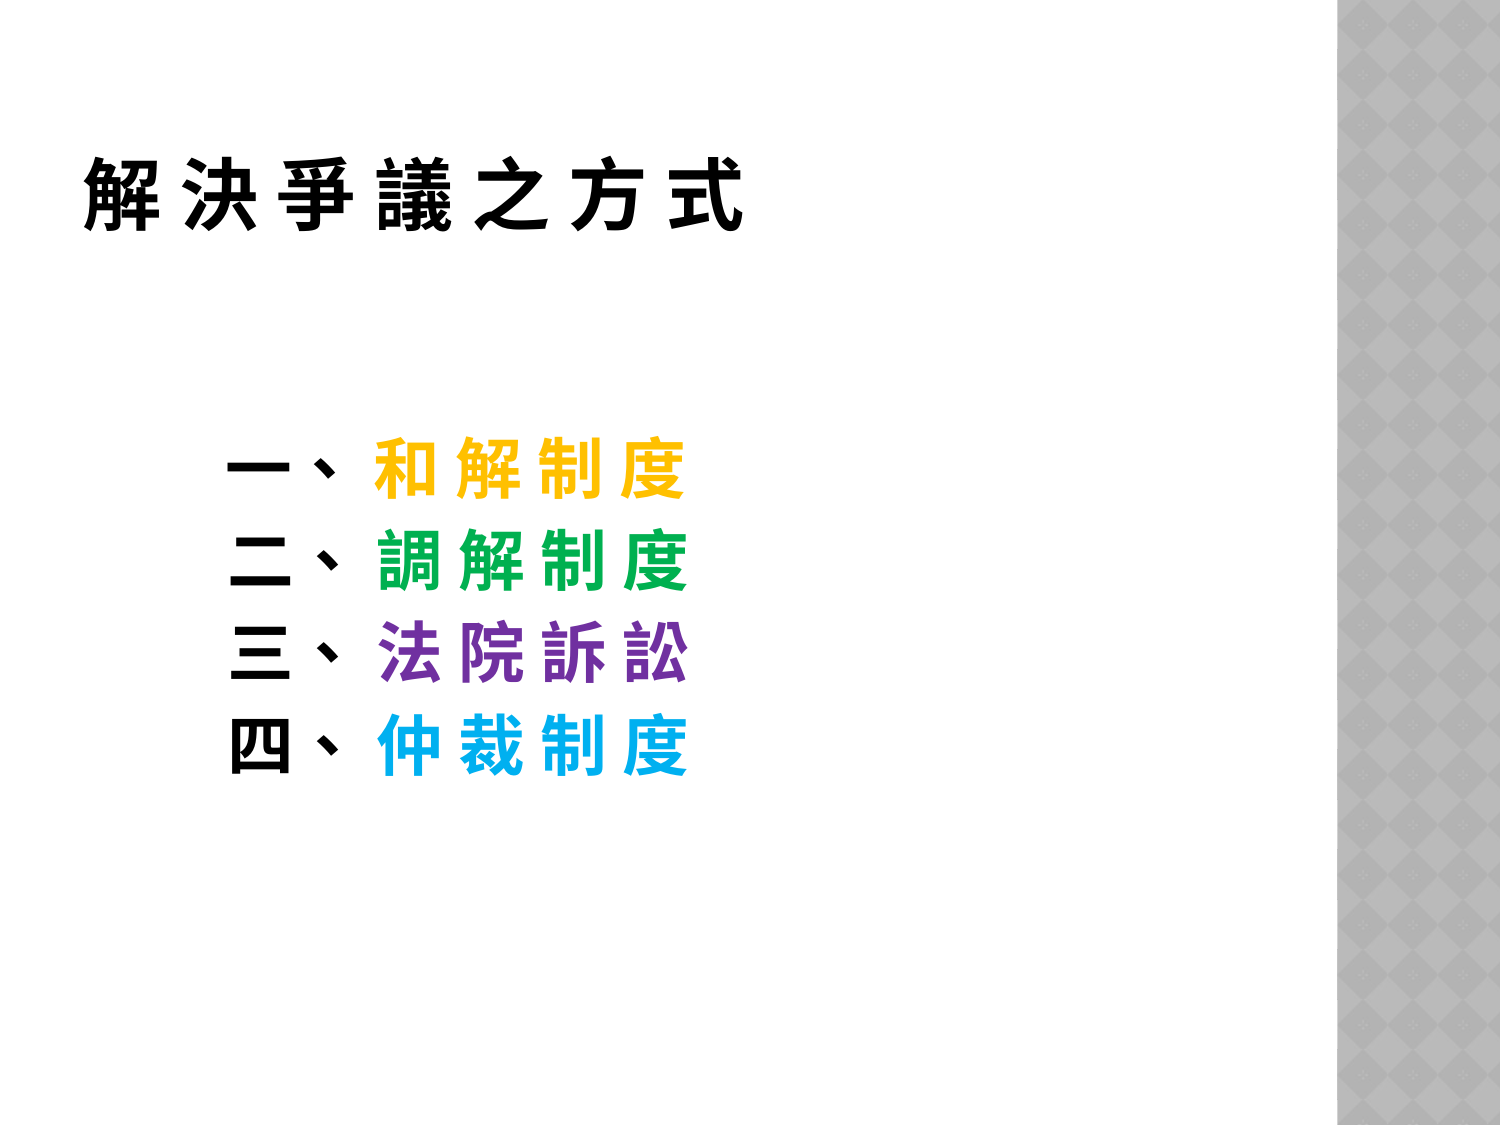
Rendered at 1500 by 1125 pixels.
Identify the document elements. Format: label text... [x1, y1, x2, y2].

text_box [1337, 0, 1500, 1125]
list 一、 和 解 制 度 二、 調 解 制 度 三、 法 院 訴 訟 四、 仲 裁 制 度 [75, 264, 1263, 1059]
title 解 決 爭 議 之 方 式 [75, 52, 1263, 240]
